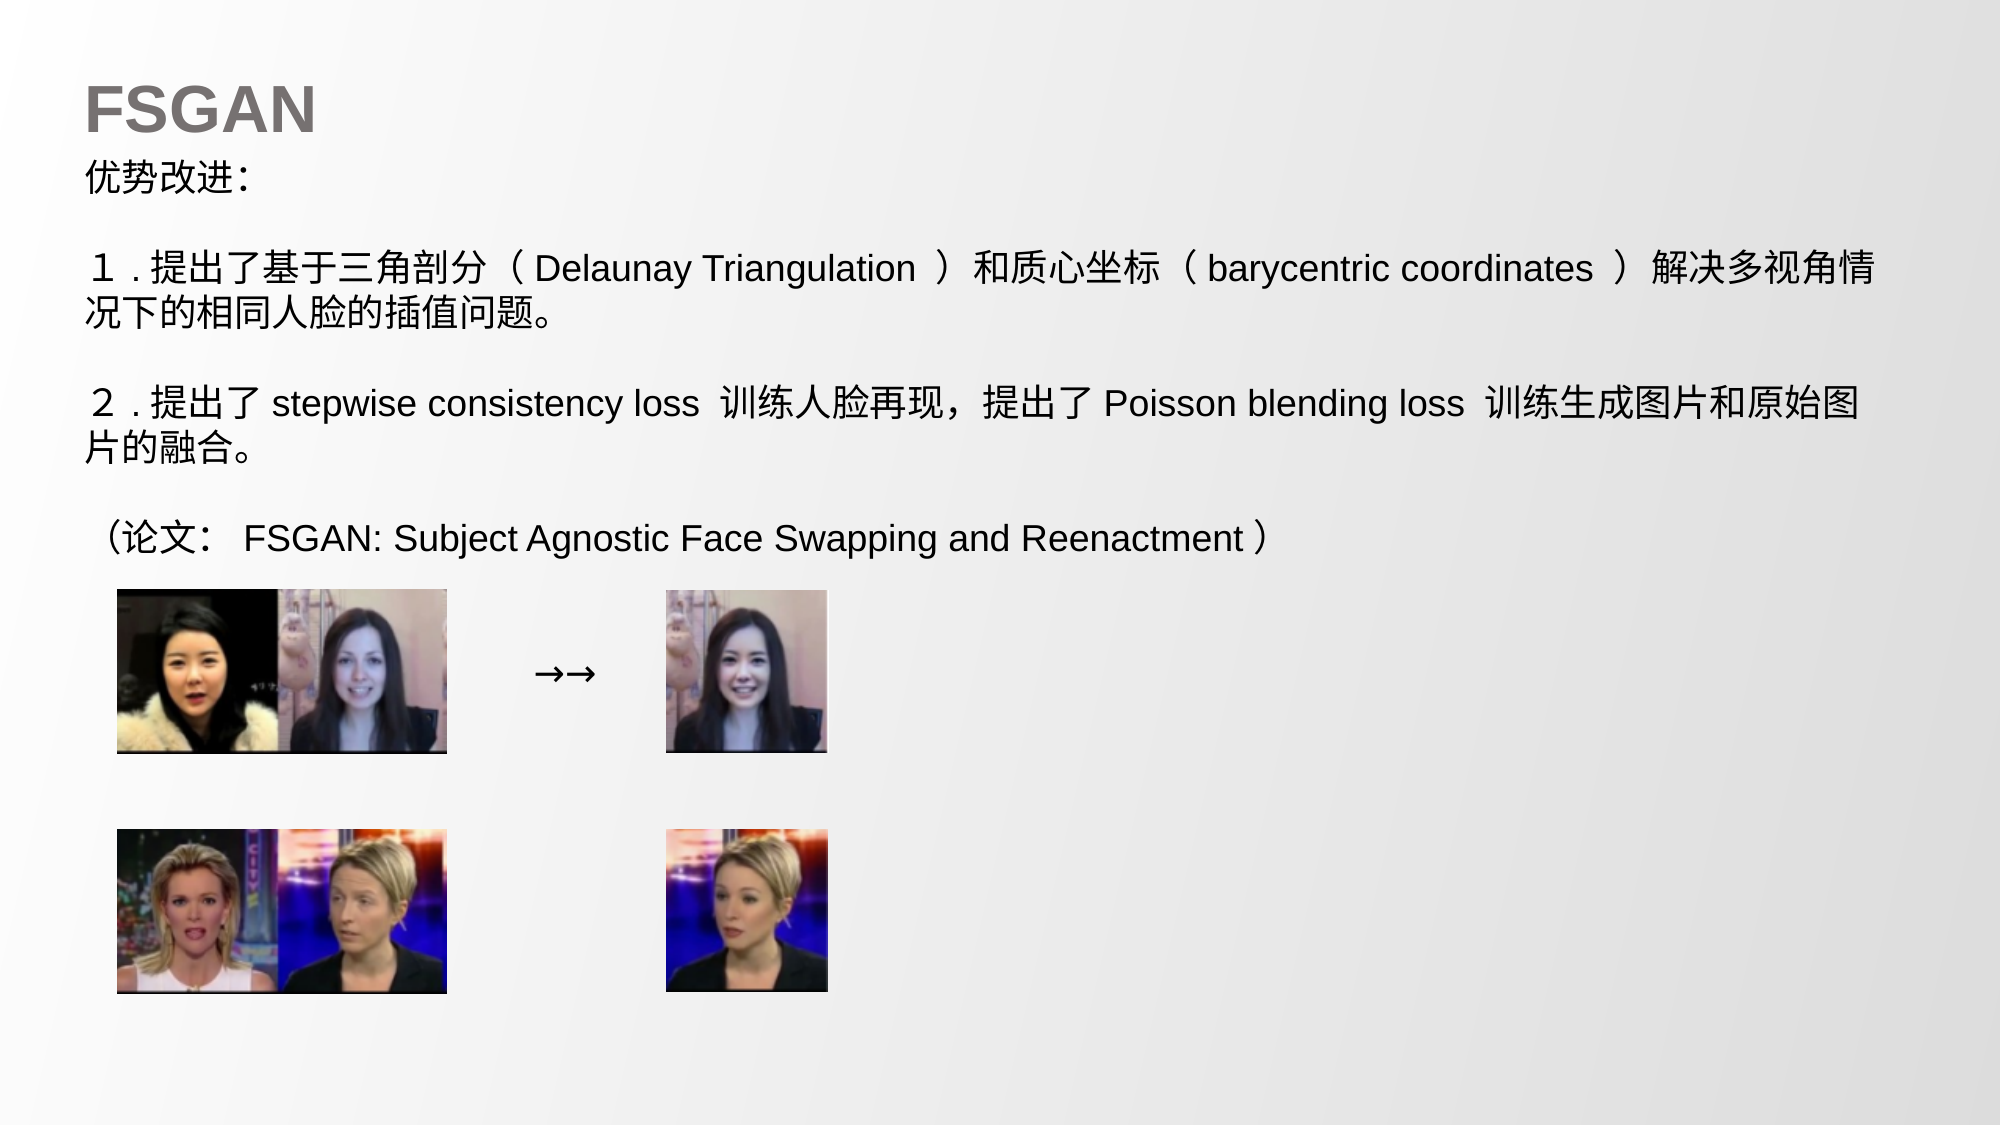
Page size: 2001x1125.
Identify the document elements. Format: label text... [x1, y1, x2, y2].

picture [117, 829, 447, 994]
picture [117, 589, 447, 754]
picture [666, 829, 828, 992]
text_box 优势改进： １.提出了基于三角剖分（Delaunay Triangulation ）和质心坐标（barycentric coordinates ）解决多视角情况下的相同人脸的插值问题。 ２.提出了stepwise consistency loss 训练人脸再现，提出了Poisson blending loss 训练生成图片和原始图片的融合。 （论文：FSGAN: Subject Agnostic Face Swapping and Reenactment） [69, 146, 1906, 612]
picture [666, 589, 829, 753]
text_box FSGAN [69, 58, 685, 146]
text_box →→ [518, 641, 612, 701]
